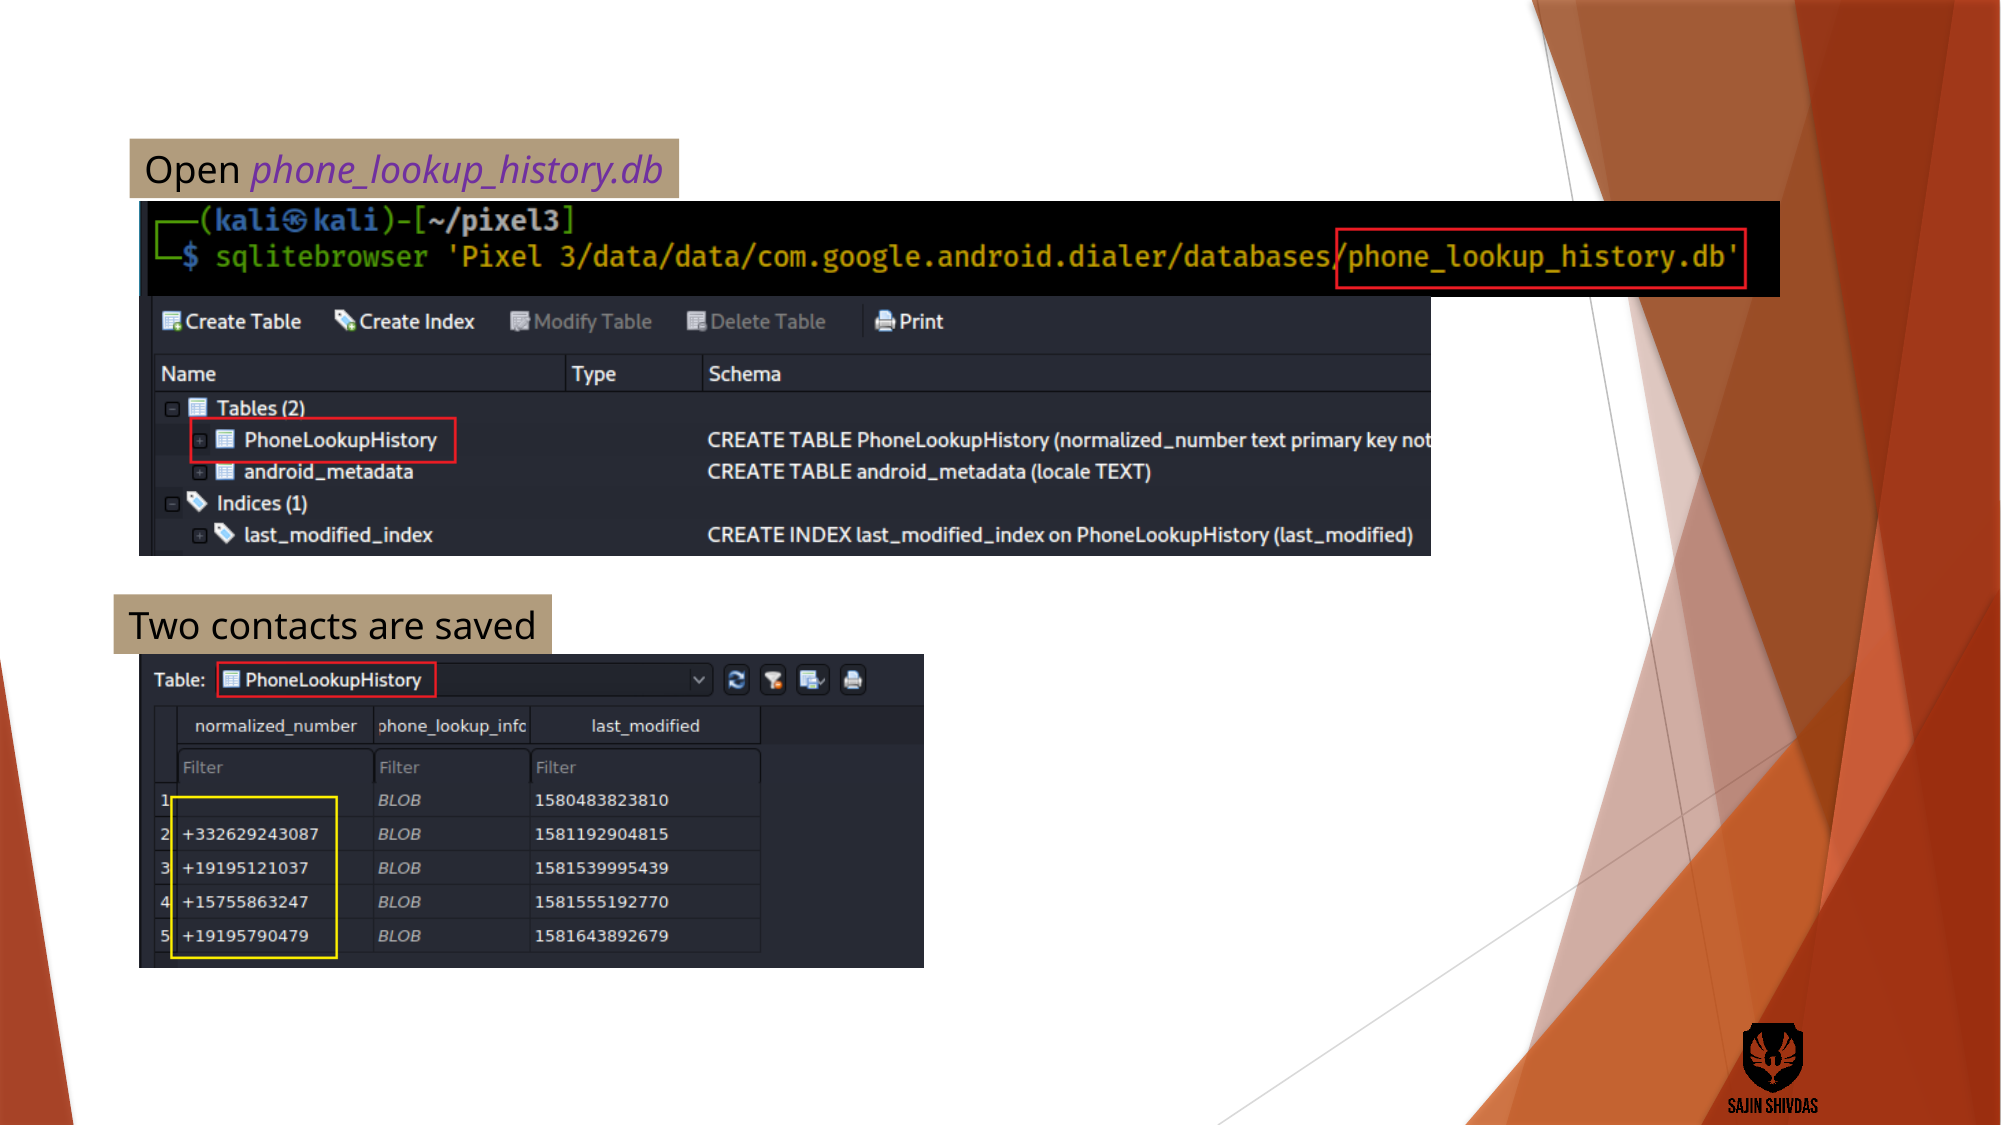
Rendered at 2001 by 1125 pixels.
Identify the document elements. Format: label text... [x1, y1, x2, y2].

picture [139, 654, 924, 968]
text_box Open phone_lookup_history.db [129, 138, 680, 199]
picture [1718, 1013, 1830, 1125]
text_box Two contacts are saved [113, 594, 552, 654]
picture [139, 200, 1781, 556]
